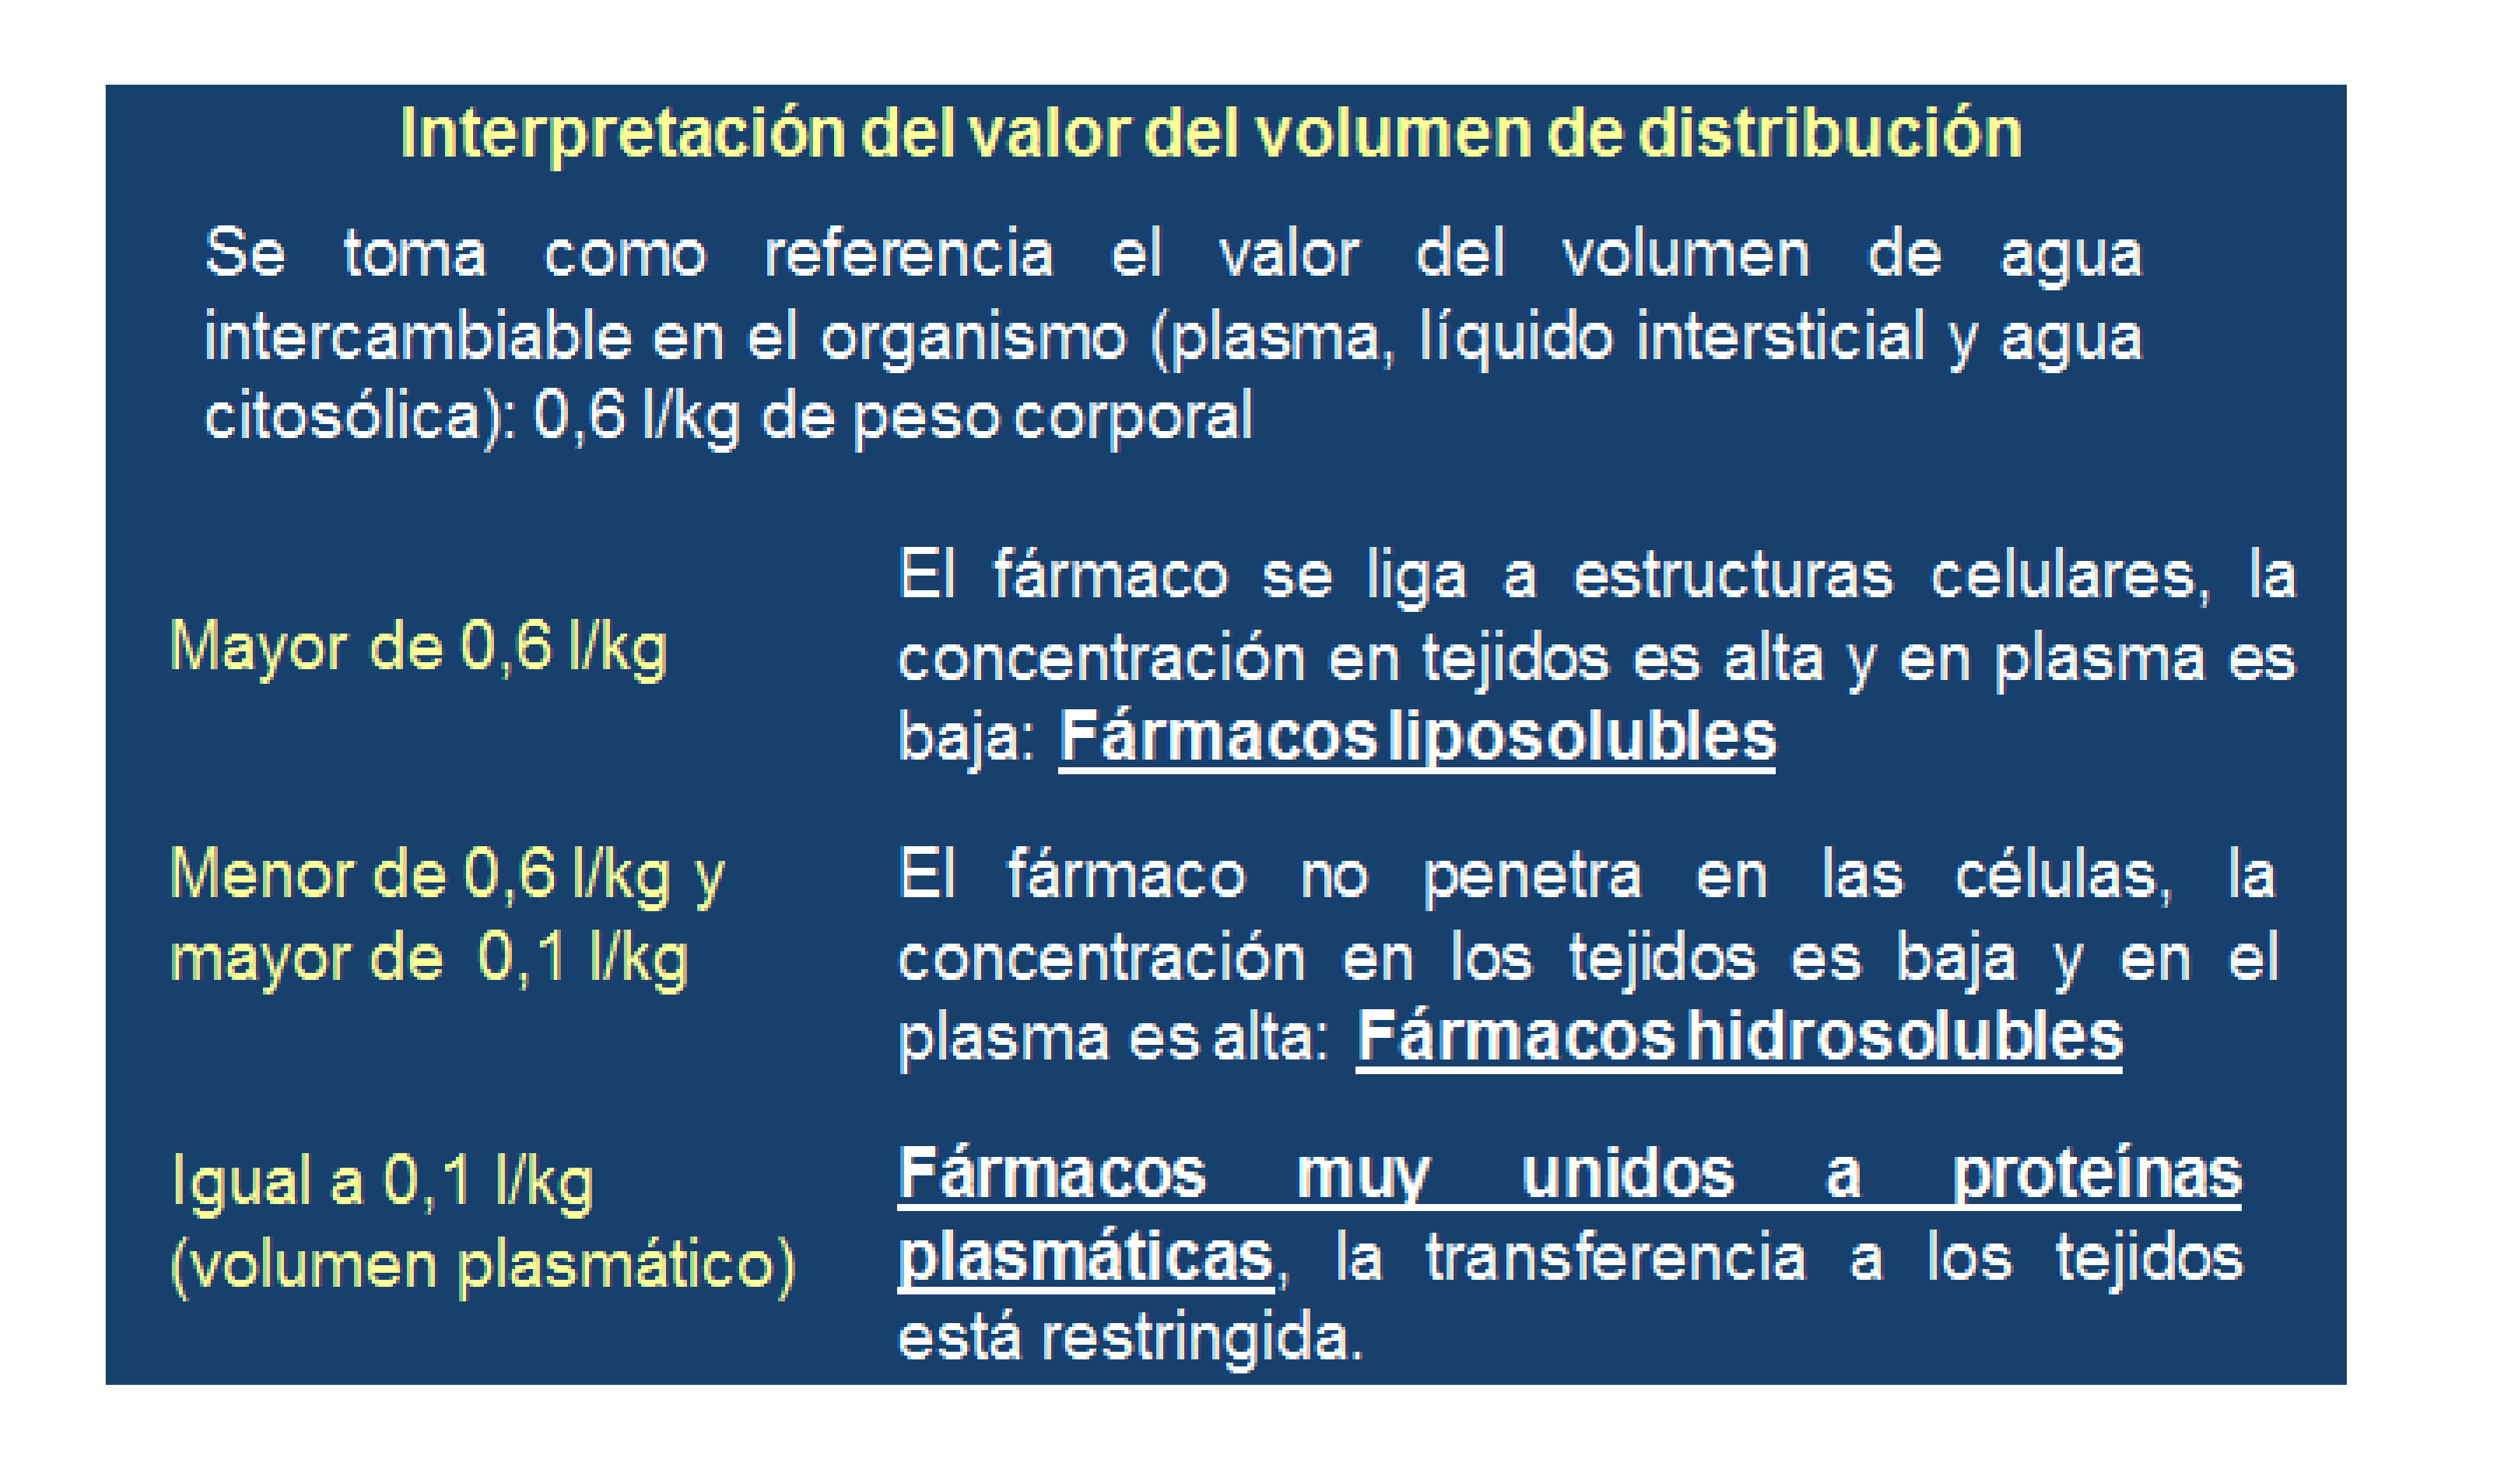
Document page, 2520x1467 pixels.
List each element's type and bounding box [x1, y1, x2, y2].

picture [105, 85, 2347, 1386]
